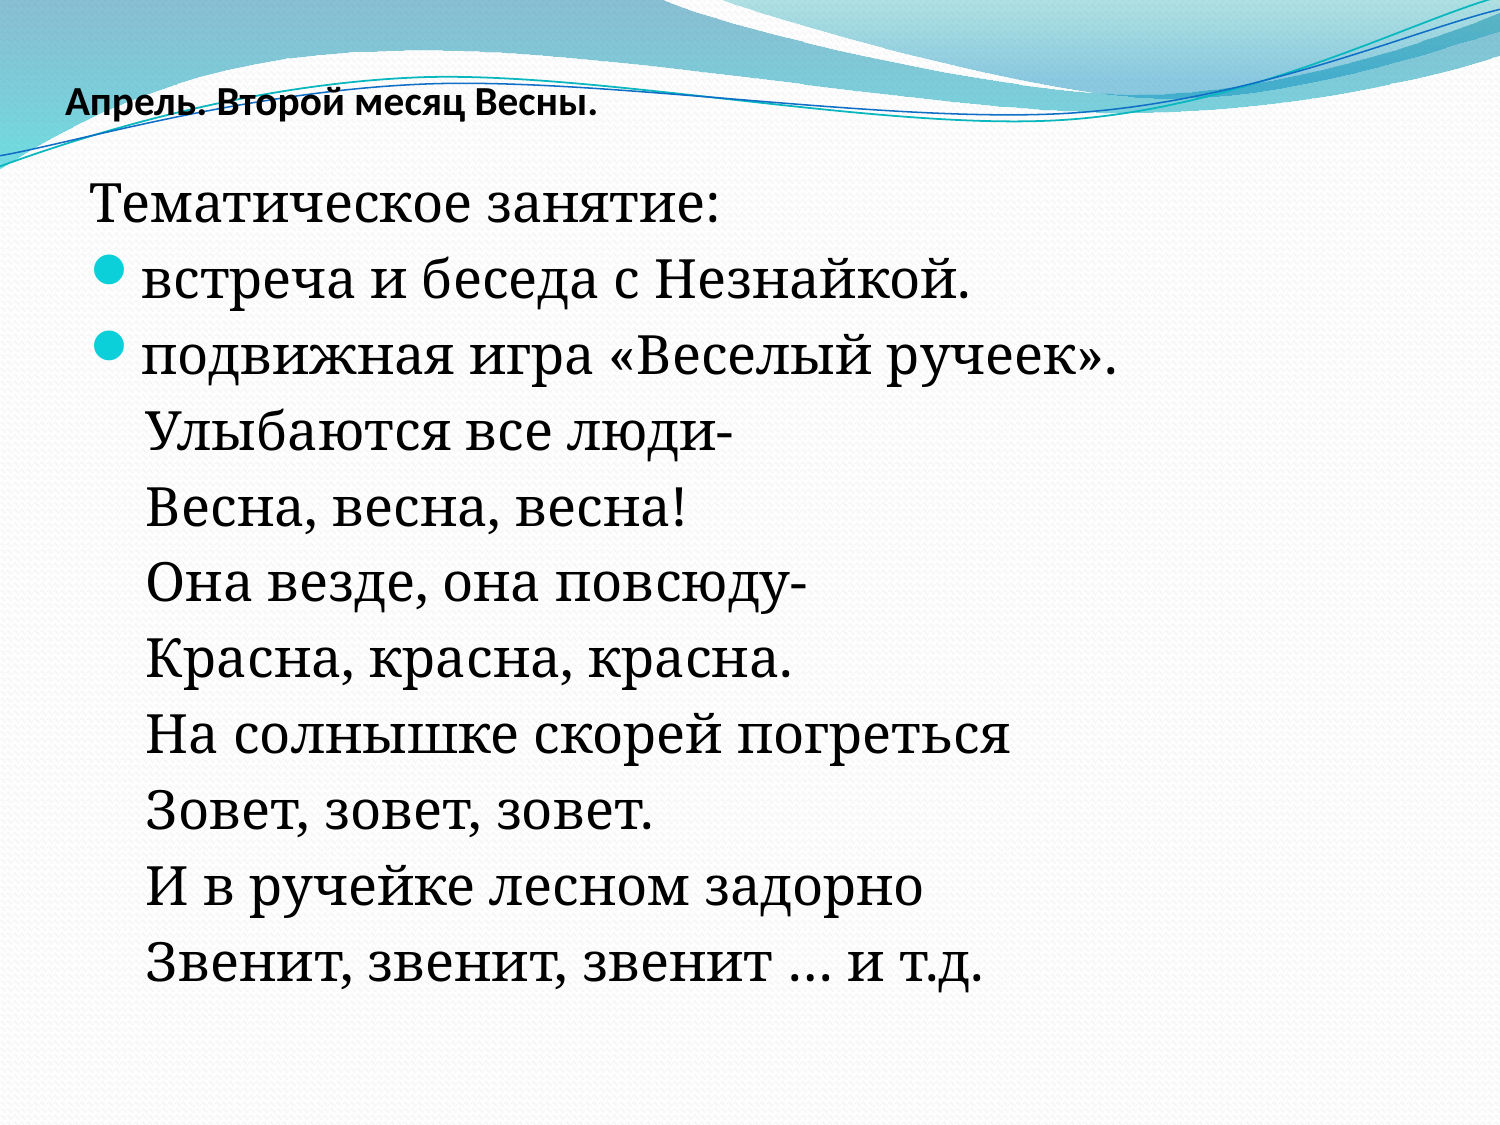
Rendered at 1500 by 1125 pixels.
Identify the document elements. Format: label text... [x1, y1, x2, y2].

title Апрель. Второй месяц Весны. [64, 66, 1415, 124]
list Тематическое занятие: встреча и беседа с Незнайкой. подвижная игра «Веселый ручеек». Улыбаются все люди- Весна, весна, весна! Она везде, она повсюду- Красна, красна, красна. На солнышке скорей погреться Зовет, зовет, зовет. И в ручейке лесном задорно Звенит, звенит, звенит … и т.д. [75, 160, 1425, 1038]
